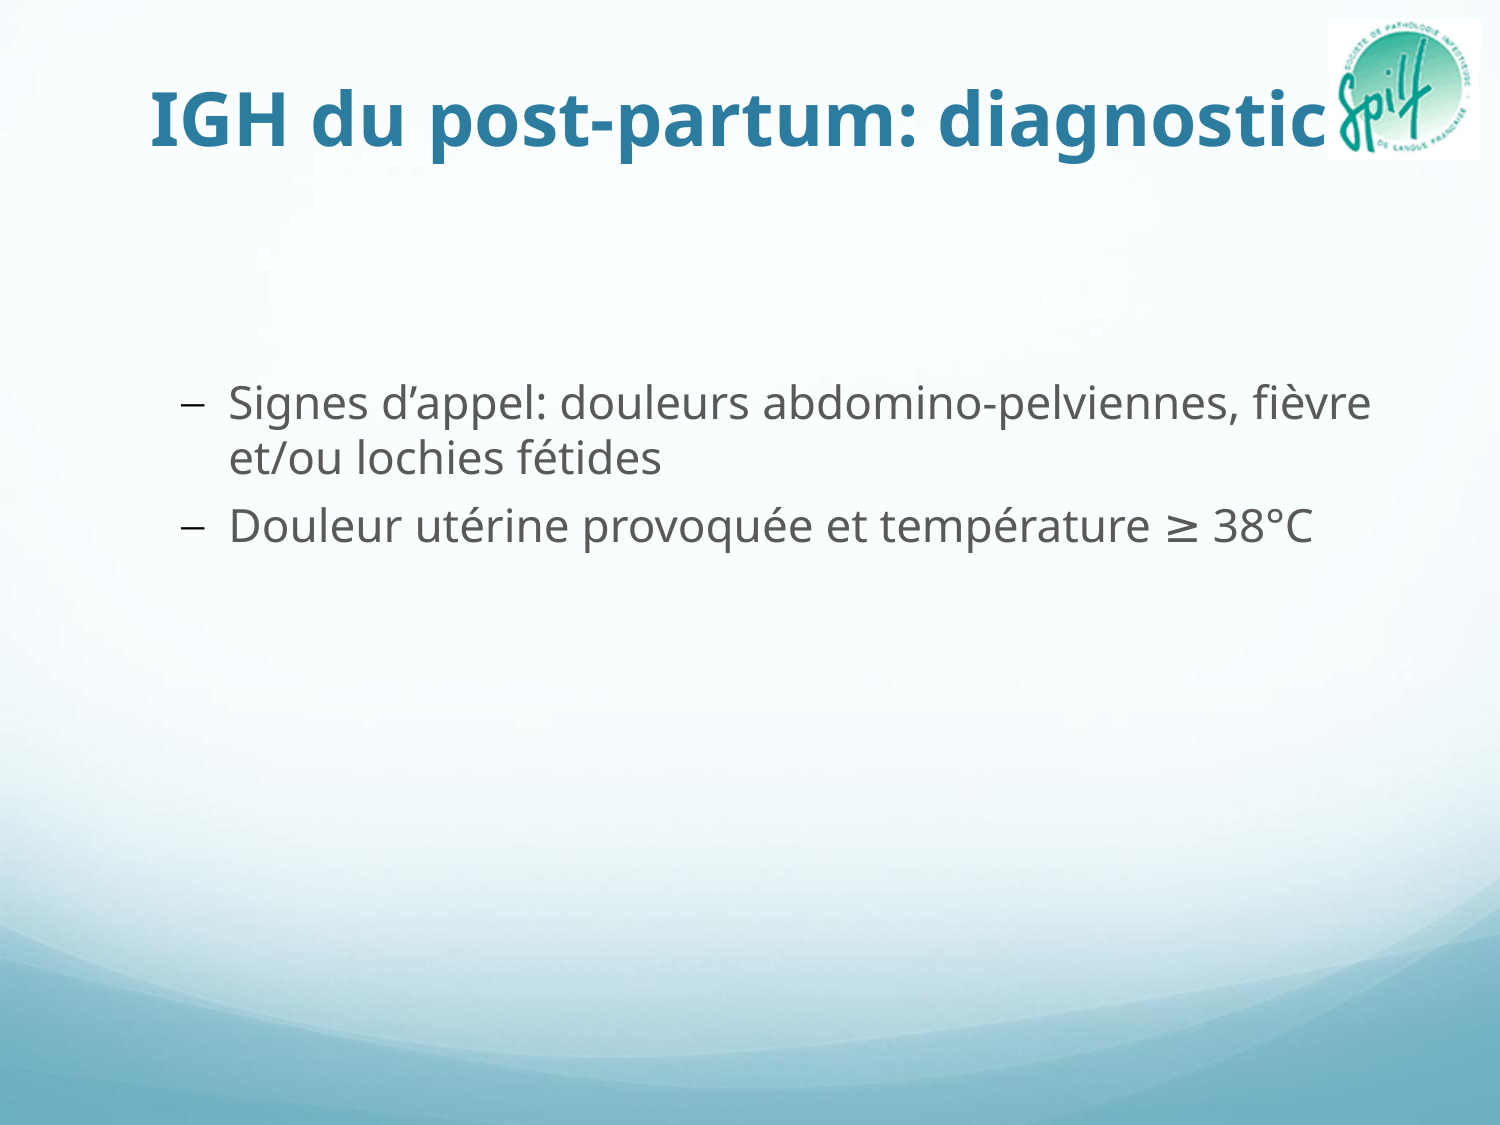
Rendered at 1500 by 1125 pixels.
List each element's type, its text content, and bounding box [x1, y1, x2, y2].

picture [0, 0, 1500, 1125]
title IGH du post-partum: diagnostic [90, 66, 1331, 170]
list Signes d’appel: douleurs abdomino-pelviennes, fièvre et/ou lochies fétides Douleur utérine provoquée et température ≥ 38°C [91, 366, 1411, 672]
